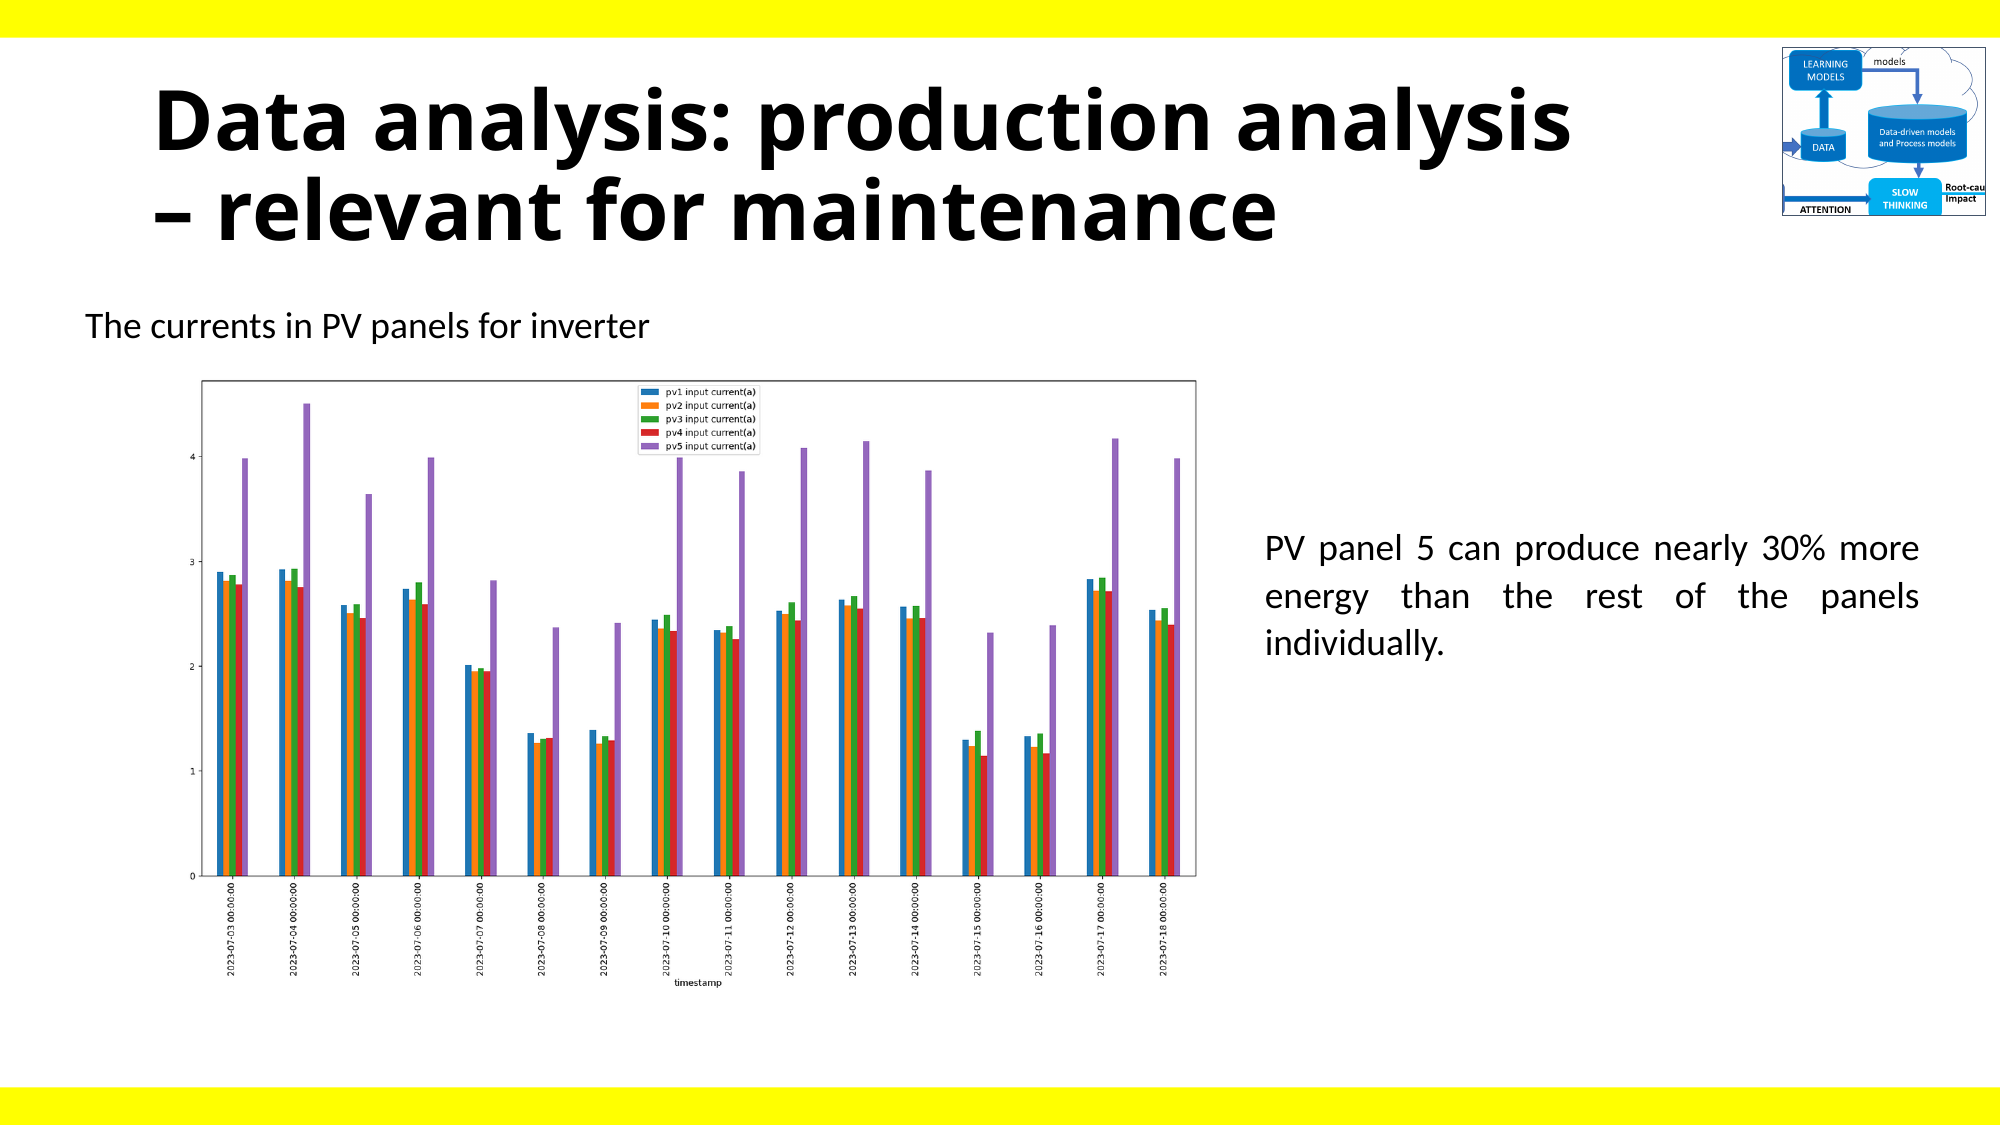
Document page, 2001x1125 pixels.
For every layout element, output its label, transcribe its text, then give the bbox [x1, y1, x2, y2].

picture [1782, 46, 1986, 216]
picture [1893, 203, 1901, 208]
title Data analysis: production analysis – relevant for maintenance [137, 59, 1640, 278]
picture [187, 376, 1199, 991]
text_box [0, 0, 2000, 39]
text_box [0, 1086, 2000, 1125]
picture [1942, 196, 1986, 216]
text_box The currents in PV panels for inverter [70, 290, 974, 354]
text_box PV panel 5 can produce nearly 30% more energy than the rest of the panels individually. [1249, 512, 1936, 671]
